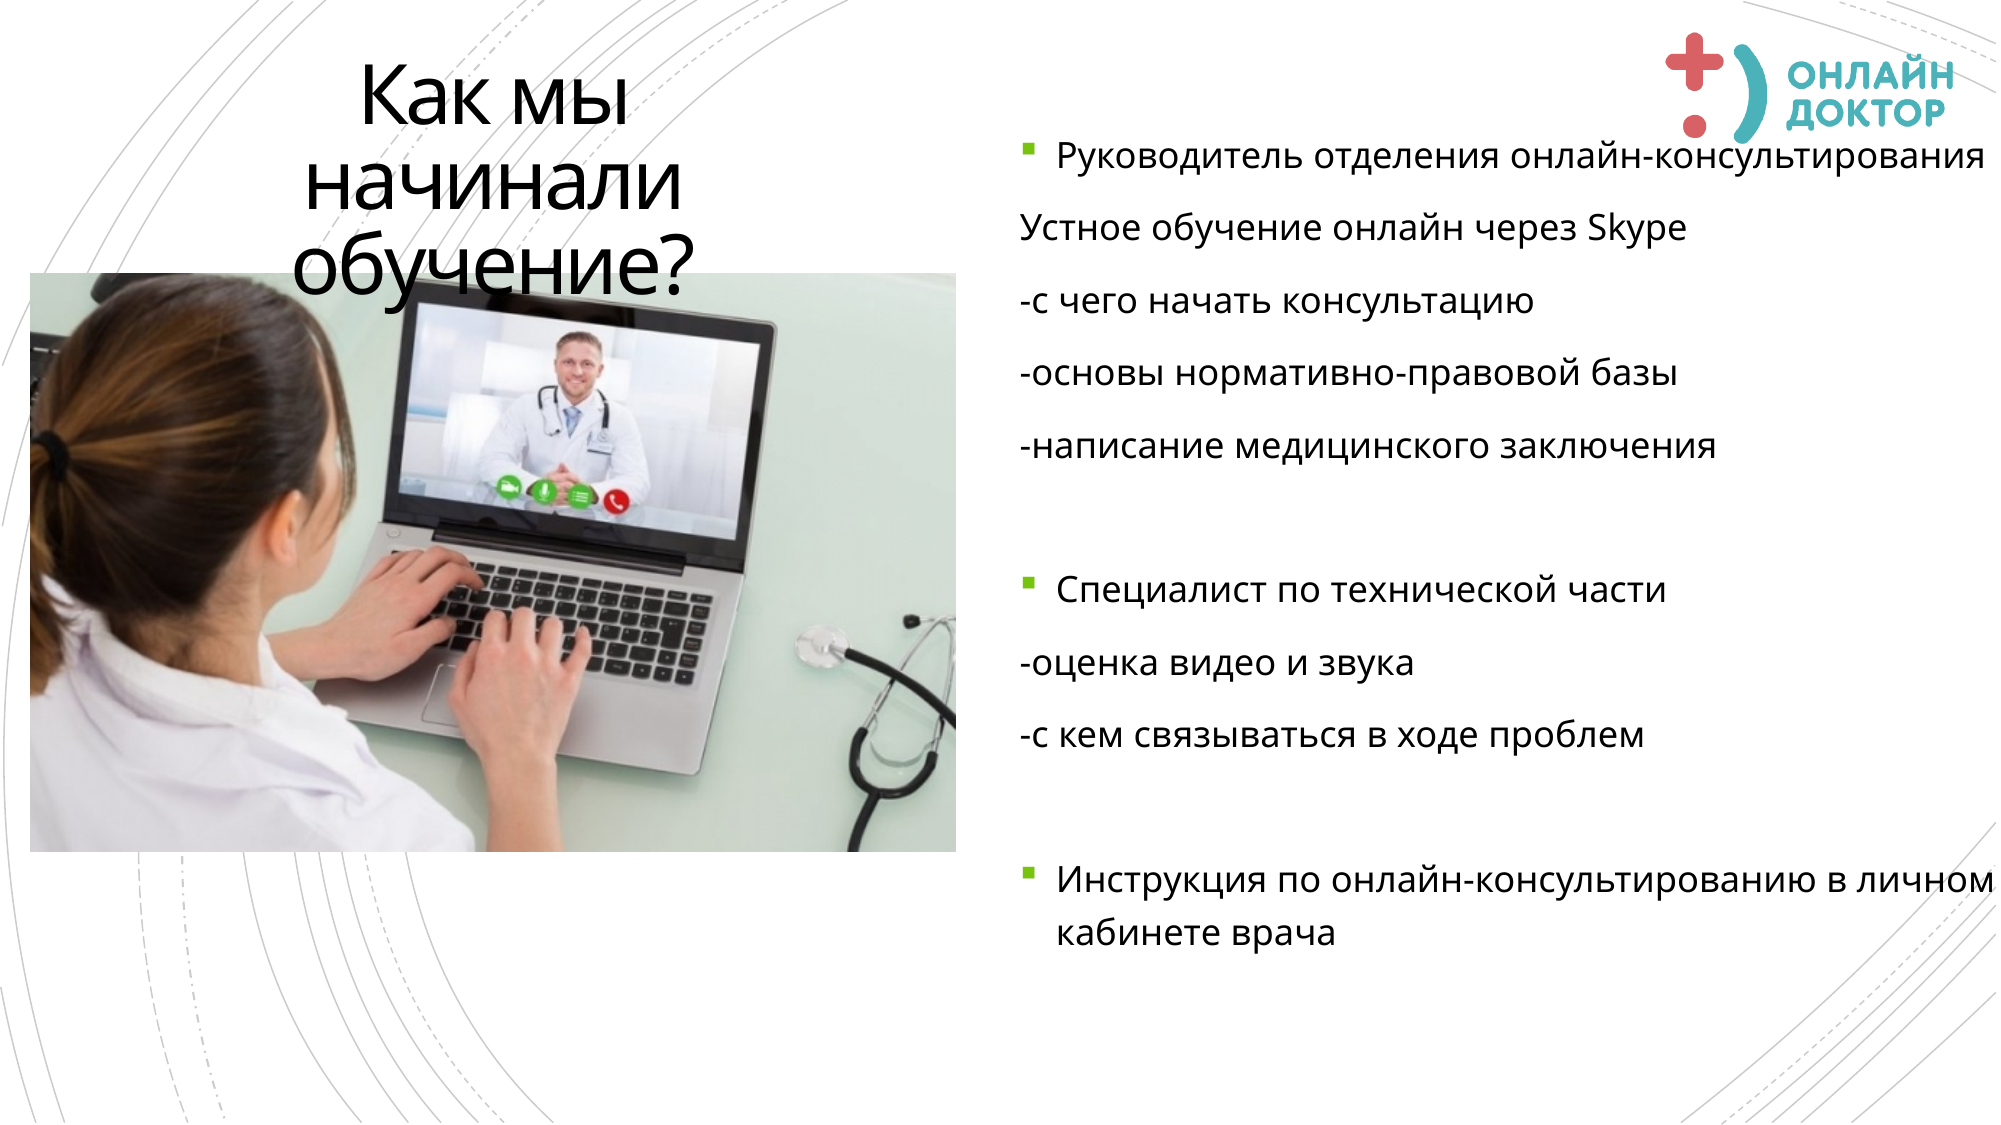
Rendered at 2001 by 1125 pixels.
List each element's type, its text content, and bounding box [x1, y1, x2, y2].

picture [30, 273, 956, 852]
title Как мы начинали обучение? [160, 0, 826, 273]
list Руководитель отделения онлайн-консультирования Устное обучение онлайн через Skype -с чего начать консультацию -основы нормативно-правовой базы -написание медицинского заключения Специалист по технической части -оценка видео и звука -с кем связываться в ходе проблем Инструкция по онлайн-консультированию в личном кабинете врача [1004, 107, 2000, 969]
picture [1665, 31, 1953, 144]
